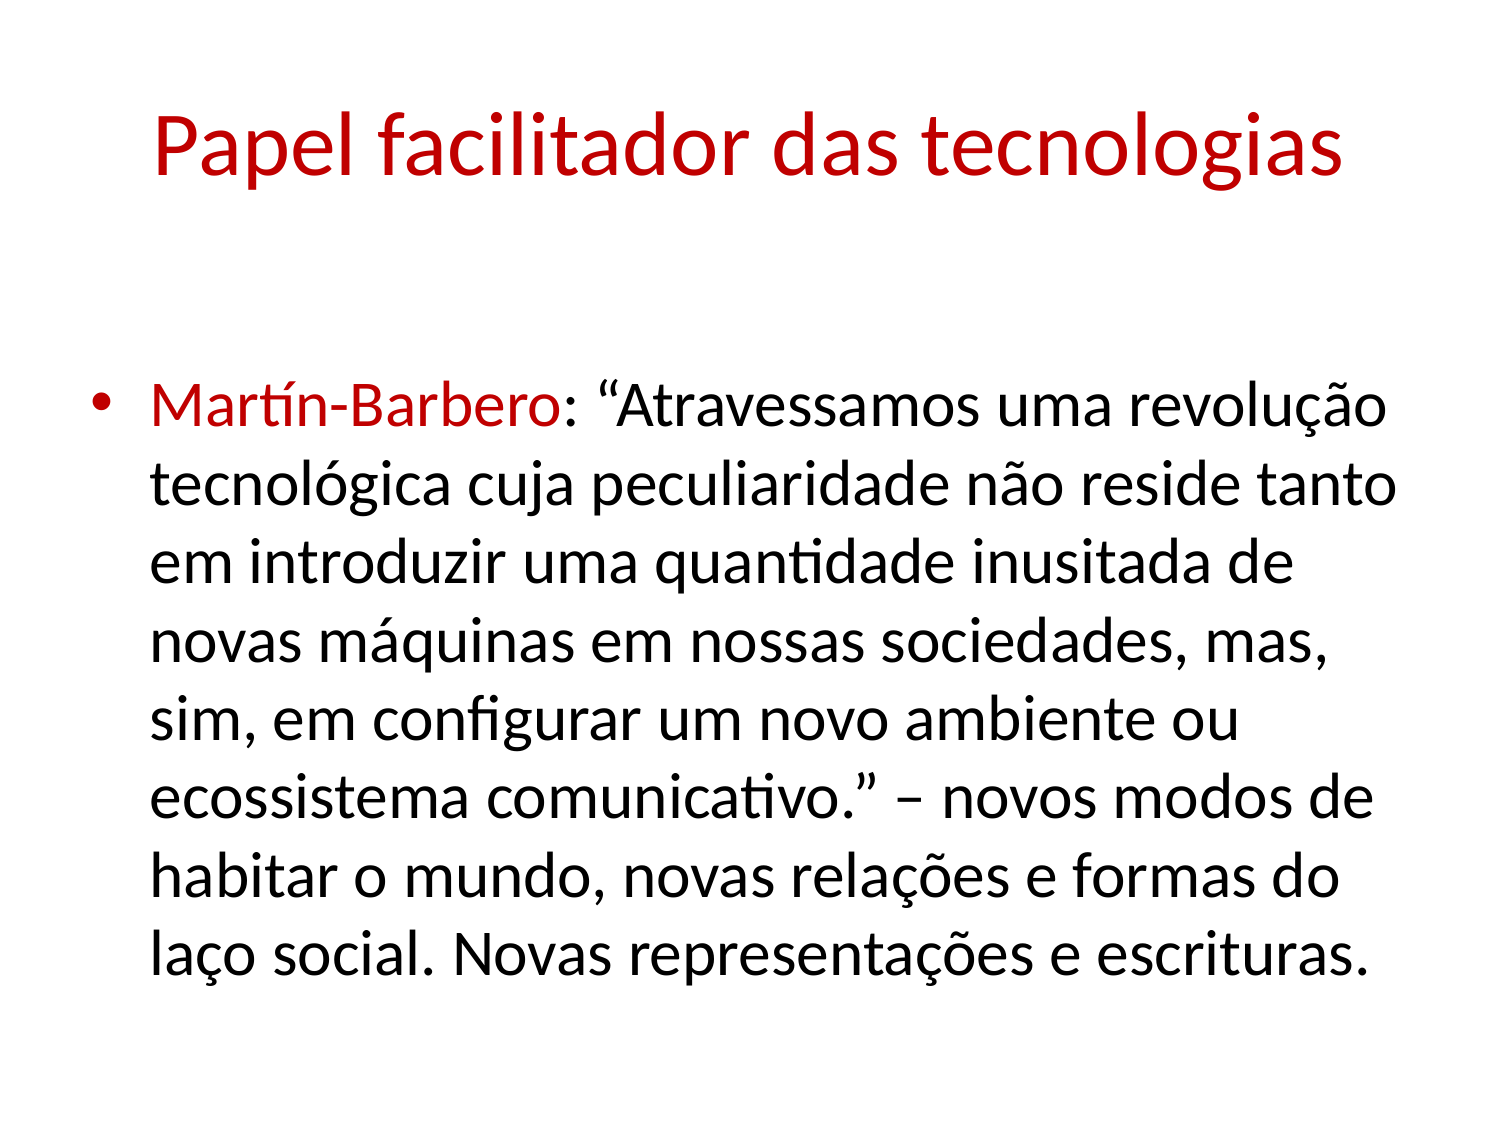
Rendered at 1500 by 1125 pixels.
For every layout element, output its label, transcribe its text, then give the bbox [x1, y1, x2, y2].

title Papel facilitador das tecnologias [75, 45, 1425, 233]
list Martín-Barbero: “Atravessamos uma revolução tecnológica cuja peculiaridade não reside tanto em introduzir uma quantidade inusitada de novas máquinas em nossas sociedades, mas, sim, em configurar um novo ambiente ou ecossistema comunicativo.” – novos modos de habitar o mundo, novas relações e formas do laço social. Novas representações e escrituras. [75, 262, 1425, 1005]
